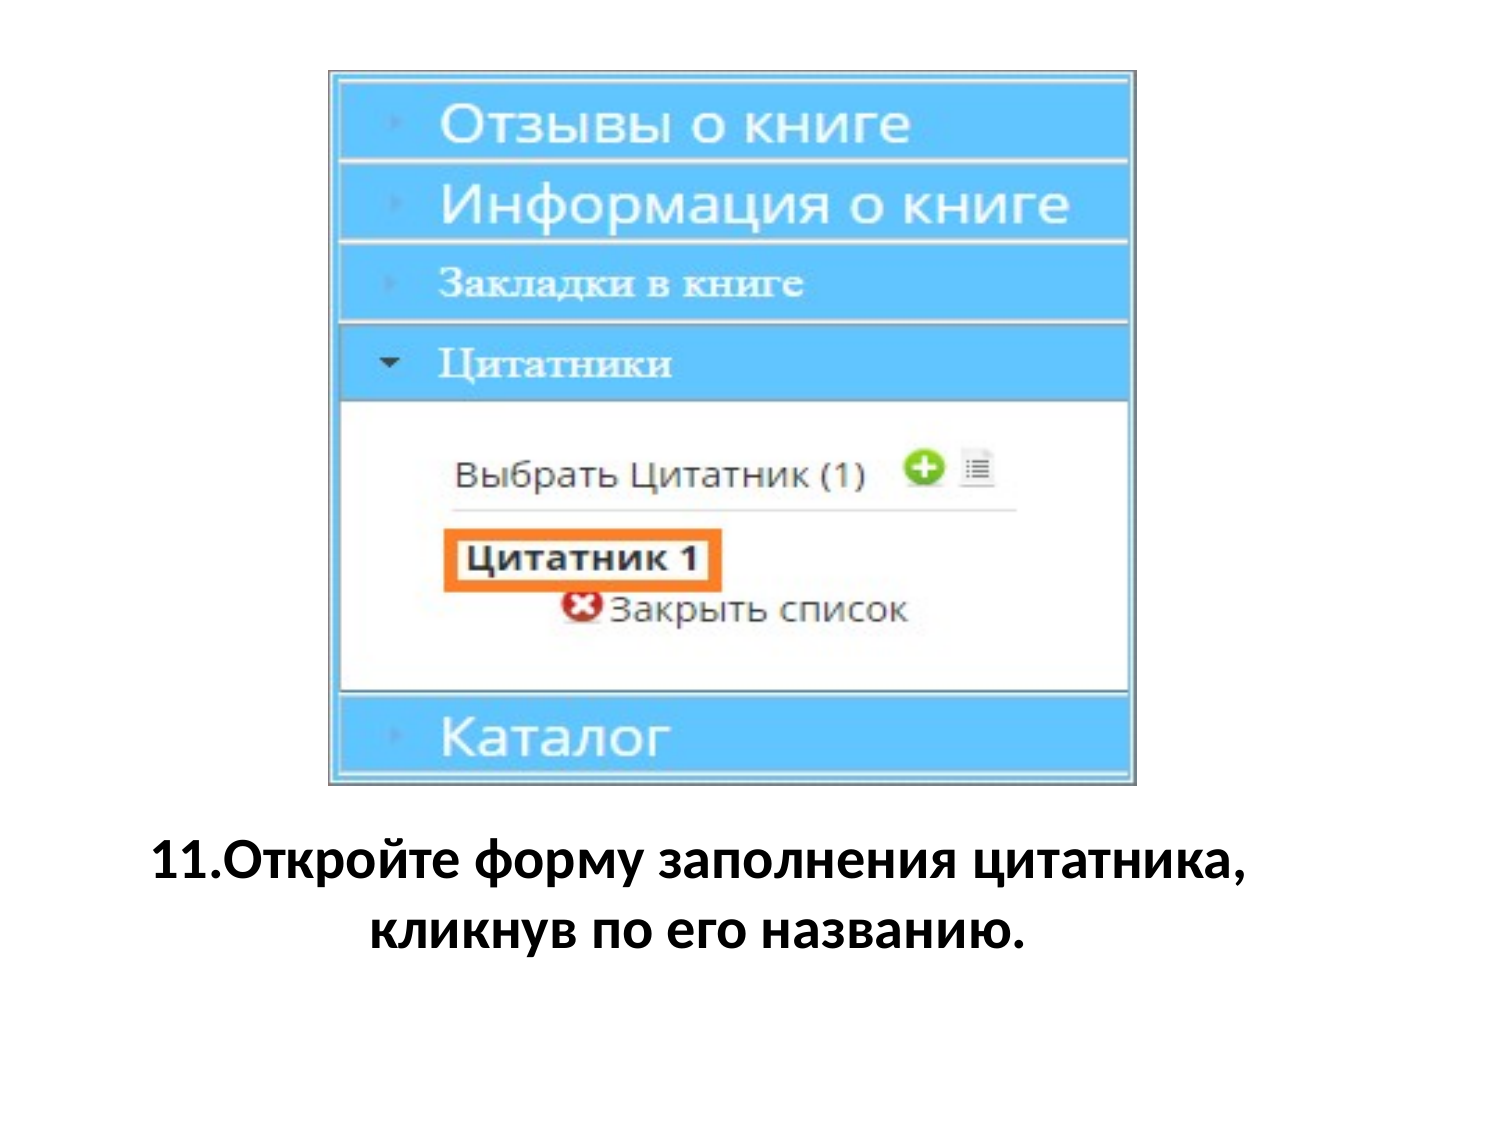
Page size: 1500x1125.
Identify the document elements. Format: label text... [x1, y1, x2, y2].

title 11.Откройте форму заполнения цитатника, кликнув по его названию. [23, 785, 1374, 997]
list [327, 70, 1137, 786]
